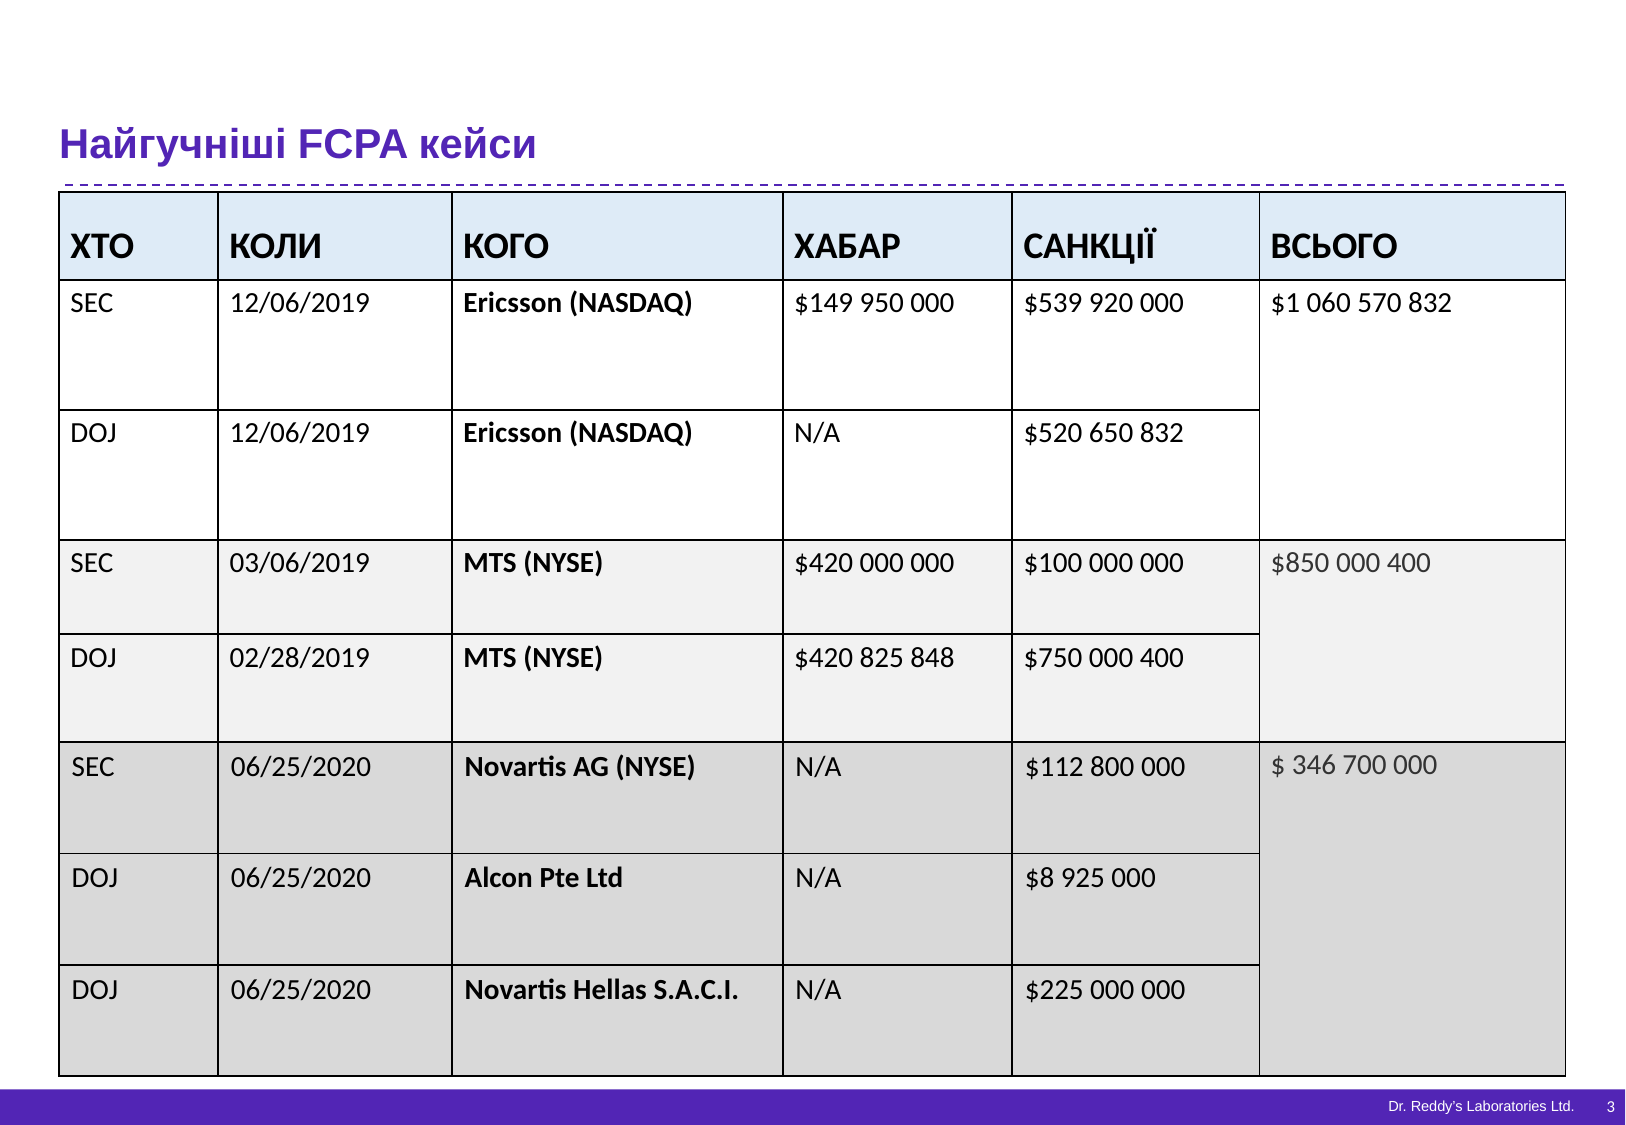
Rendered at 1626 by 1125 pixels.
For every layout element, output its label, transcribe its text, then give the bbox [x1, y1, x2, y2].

table_cell DOJ [60, 966, 217, 1075]
table_cell N/A [784, 743, 1011, 853]
table_cell $8 925 000 [1013, 854, 1259, 964]
table_cell 12/06/2019 [219, 281, 451, 409]
table_header КОЛИ [219, 193, 451, 279]
table_cell $112 800 000 [1013, 743, 1259, 853]
table_header ХАБАР [784, 193, 1011, 279]
table_cell DOJ [60, 854, 217, 964]
table_cell Novartis AG (NYSE) [453, 743, 782, 853]
table_cell 06/25/2020 [219, 966, 451, 1075]
table_cell SEC [60, 743, 217, 853]
table_cell $1 060 570 832 [1260, 281, 1565, 539]
table_cell SEC [60, 541, 217, 633]
table_cell DOJ [60, 635, 217, 741]
table_cell Ericsson (NASDAQ) [453, 281, 782, 409]
table_cell $420 000 000 [784, 541, 1011, 633]
table_cell Alcon Pte Ltd [453, 854, 782, 964]
table_cell MTS (NYSE) [453, 541, 782, 633]
table_cell $539 920 000 [1013, 281, 1259, 409]
table_cell 12/06/2019 [219, 411, 451, 539]
table_cell 06/25/2020 [219, 854, 451, 964]
table_cell 02/28/2019 [219, 635, 451, 741]
table_cell DOJ [60, 411, 217, 539]
title Найгучніші FCPA кейси [58, 76, 1567, 193]
table_cell $149 950 000 [784, 281, 1011, 409]
table_cell N/A [784, 411, 1011, 539]
table_cell Novartis Hellas S.A.C.I. [453, 966, 782, 1075]
table_cell $520 650 832 [1013, 411, 1259, 539]
table_cell 06/25/2020 [219, 743, 451, 853]
table_header САНКЦІЇ [1013, 193, 1259, 279]
table_cell MTS (NYSE) [453, 635, 782, 741]
table_cell SEC [60, 281, 217, 409]
table_cell $750 000 400 [1013, 635, 1259, 741]
table_header ХТО [60, 193, 217, 279]
table_cell Ericsson (NASDAQ) [453, 411, 782, 539]
table_cell N/A [784, 854, 1011, 964]
table_cell $100 000 000 [1013, 541, 1259, 633]
table_header КОГО [453, 193, 782, 279]
table_cell 03/06/2019 [219, 541, 451, 633]
table_cell $850 000 400 [1260, 541, 1565, 741]
table_cell $420 825 848 [784, 635, 1011, 741]
table_cell N/A [784, 966, 1011, 1075]
table_cell $ 346 700 000 [1260, 743, 1565, 1075]
table_header ВСЬОГО [1260, 193, 1565, 279]
table_cell $225 000 000 [1013, 966, 1259, 1075]
